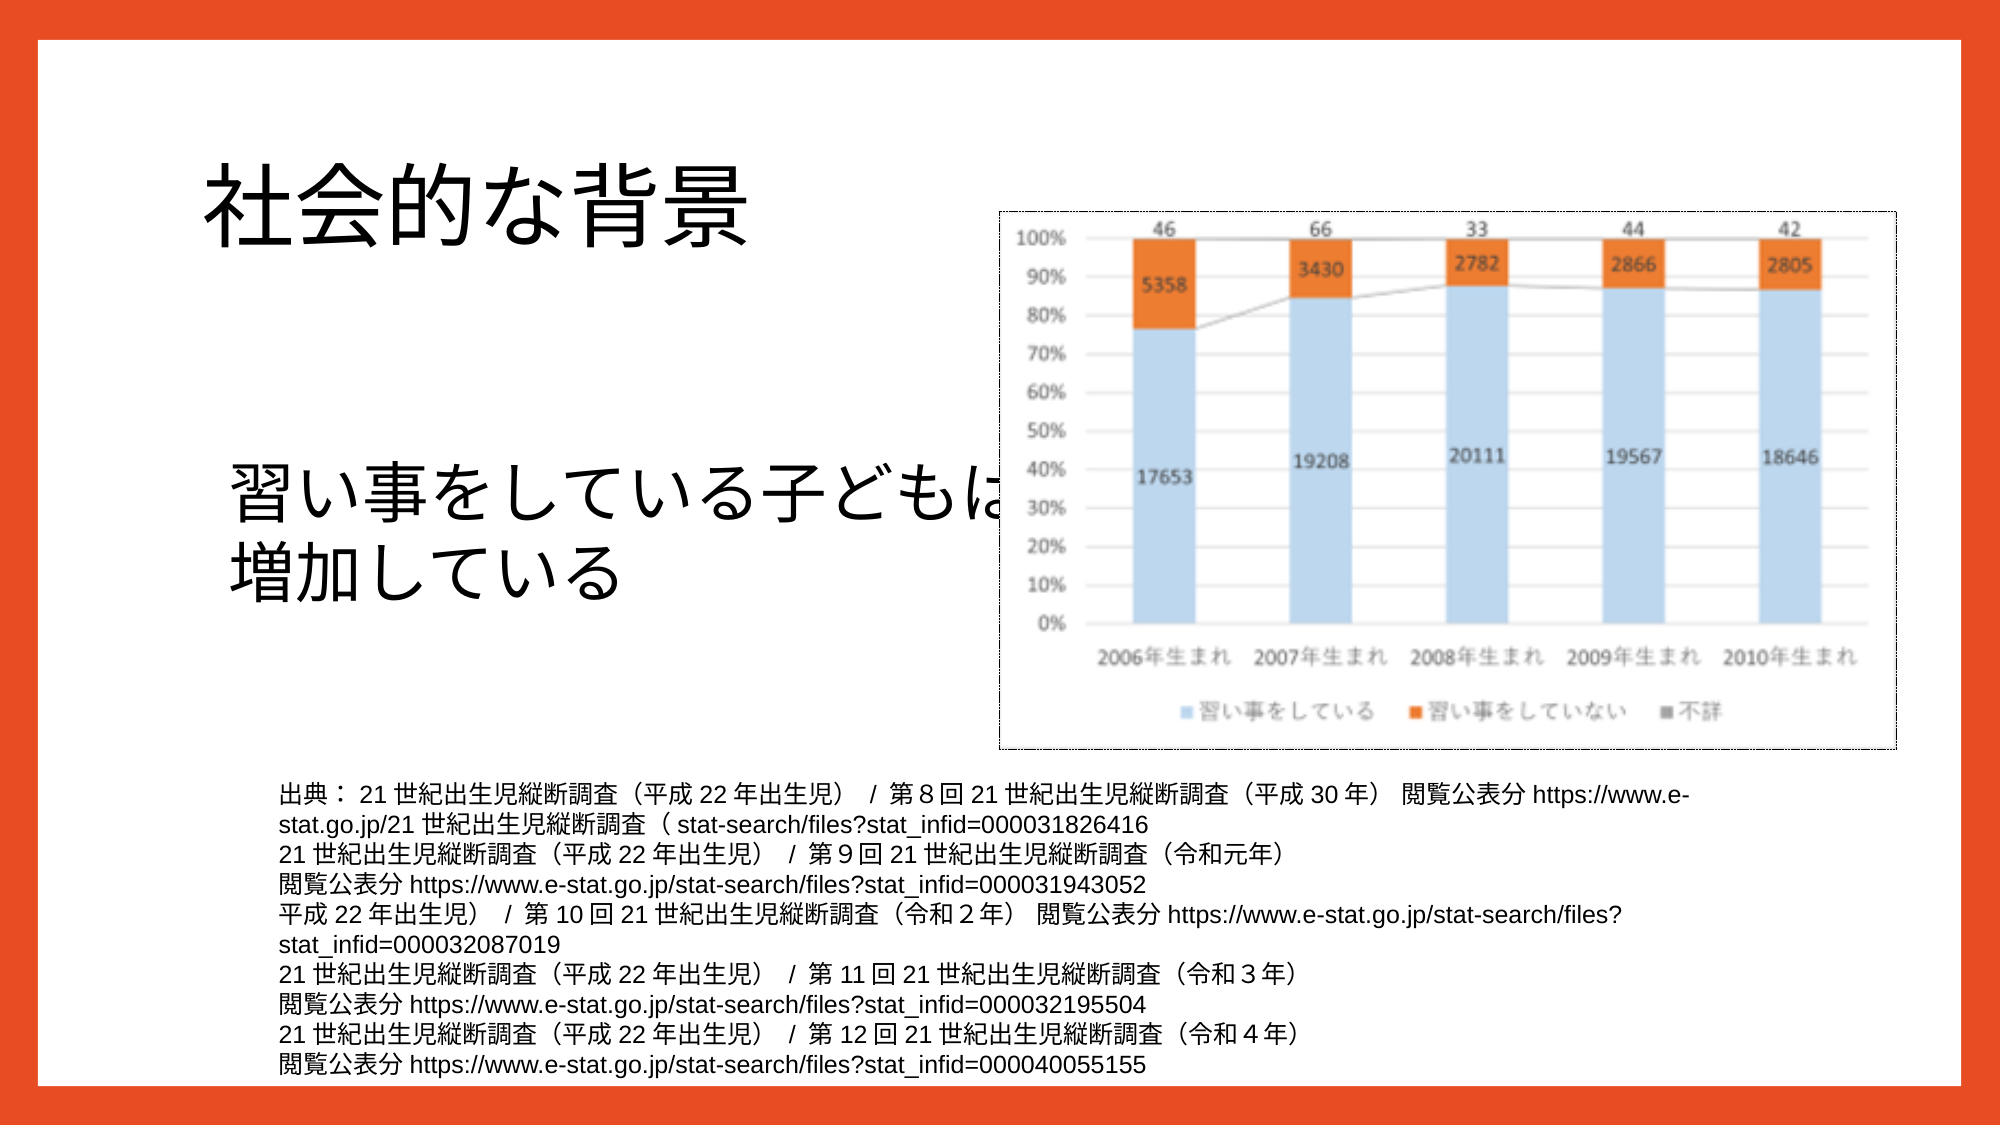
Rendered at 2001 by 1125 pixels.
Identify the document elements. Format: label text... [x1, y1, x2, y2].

text_box 習い事をしている子どもは 増加している [214, 443, 993, 619]
text_box 出典：21世紀出生児縦断調査（平成22年出生児） / 第８回21世紀出生児縦断調査（平成30年） 閲覧公表分https://www.e-stat.go.jp/21世紀出生児縦断調査（stat-search/files?stat_infid=000031826416 21世紀出生児縦断調査（平成22年出生児） / 第９回21世紀出生児縦断調査（令和元年） 閲覧公表分https://www.e-stat.go.jp/stat-search/files?stat_infid=000031943052 平成22年出生児） / 第10回21世紀出生児縦断調査（令和２年） 閲覧公表分https://www.e-stat.go.jp/stat-search/files?stat_infid=000032087019 21世紀出生児縦断調査（平成22年出生児） / 第11回21世紀出生児縦断調査（令和３年） 閲覧公表分https://www.e-stat.go.jp/stat-search/files?stat_infid=000032195504 21世紀出生児縦断調査（平成22年出生児） / 第12回21世紀出生児縦断調査（令和４年） 閲覧公表分https://www.e-stat.go.jp/stat-search/files?stat_infid=000040055155 [241, 771, 1758, 1086]
picture [999, 210, 1897, 751]
title 社会的な背景 [187, 99, 1808, 323]
